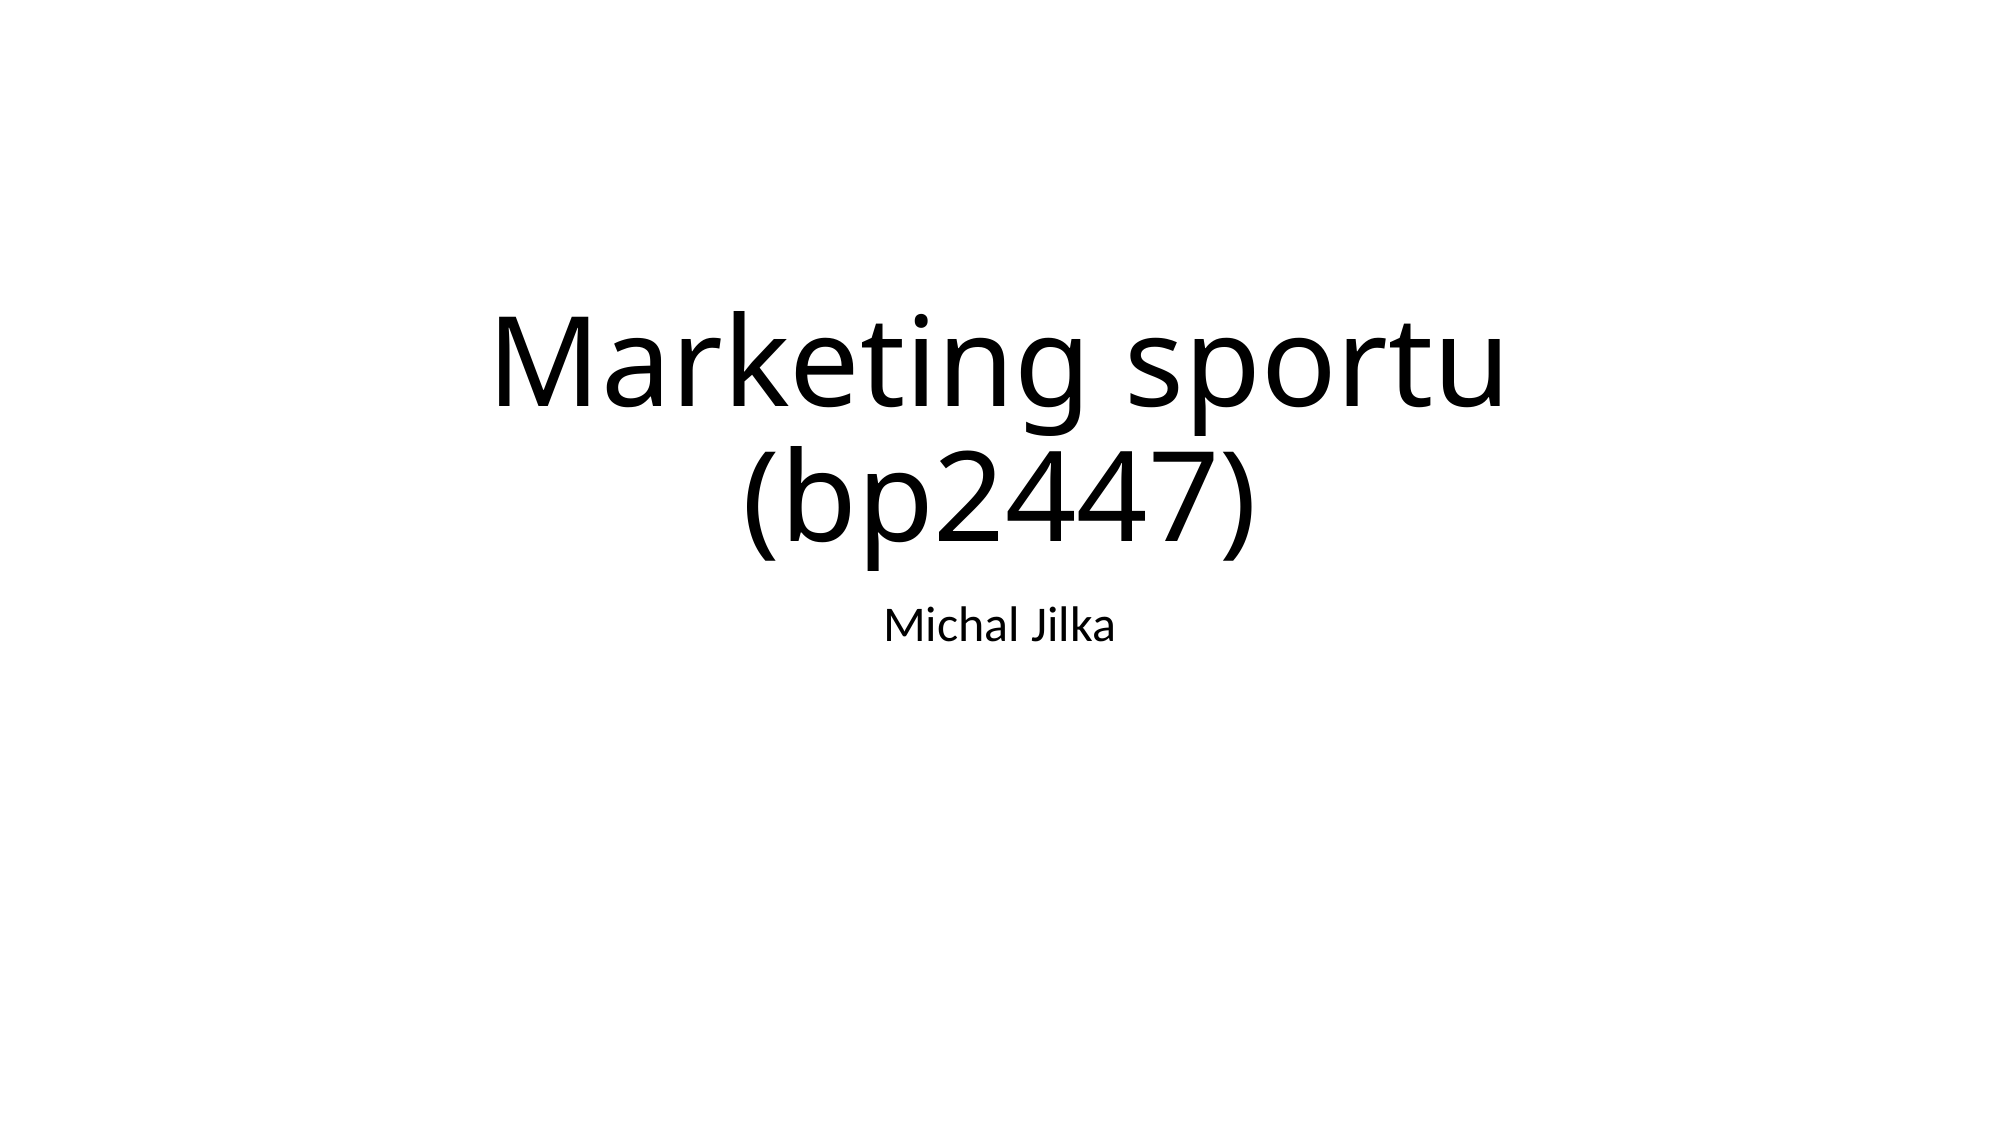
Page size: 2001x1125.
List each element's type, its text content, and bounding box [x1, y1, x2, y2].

title Marketing sportu (bp2447) [249, 184, 1750, 576]
subtitle Michal Jilka [249, 590, 1750, 863]
